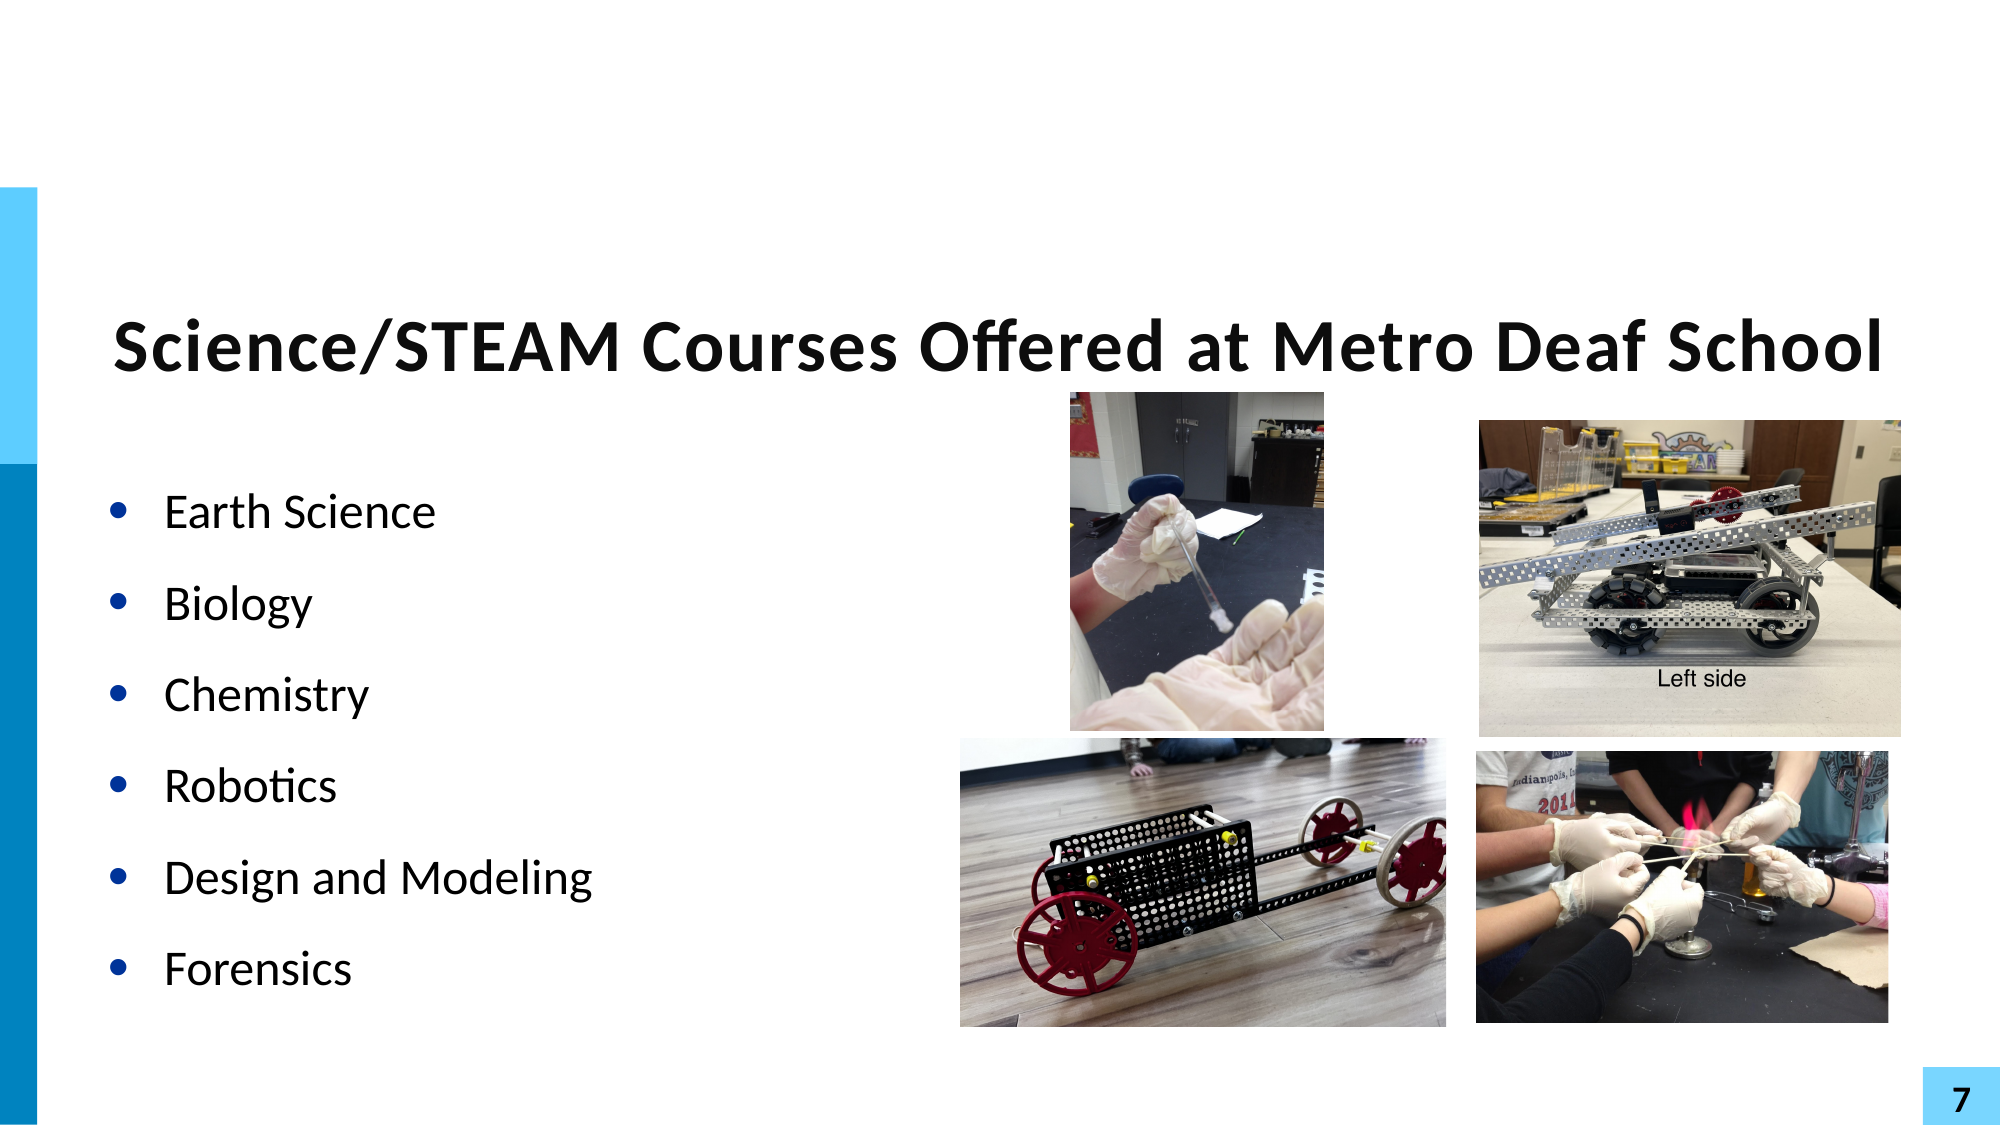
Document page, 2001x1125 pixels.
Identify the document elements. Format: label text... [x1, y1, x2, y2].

title Science/STEAM Courses Offered at Metro Deaf School [98, 320, 1950, 380]
picture [1069, 391, 1324, 731]
list Earth Science Biology Chemistry Robotics Design and Modeling Forensics [100, 477, 827, 1098]
picture [1475, 751, 1889, 1023]
picture [959, 738, 1447, 1028]
picture [1479, 420, 1901, 737]
